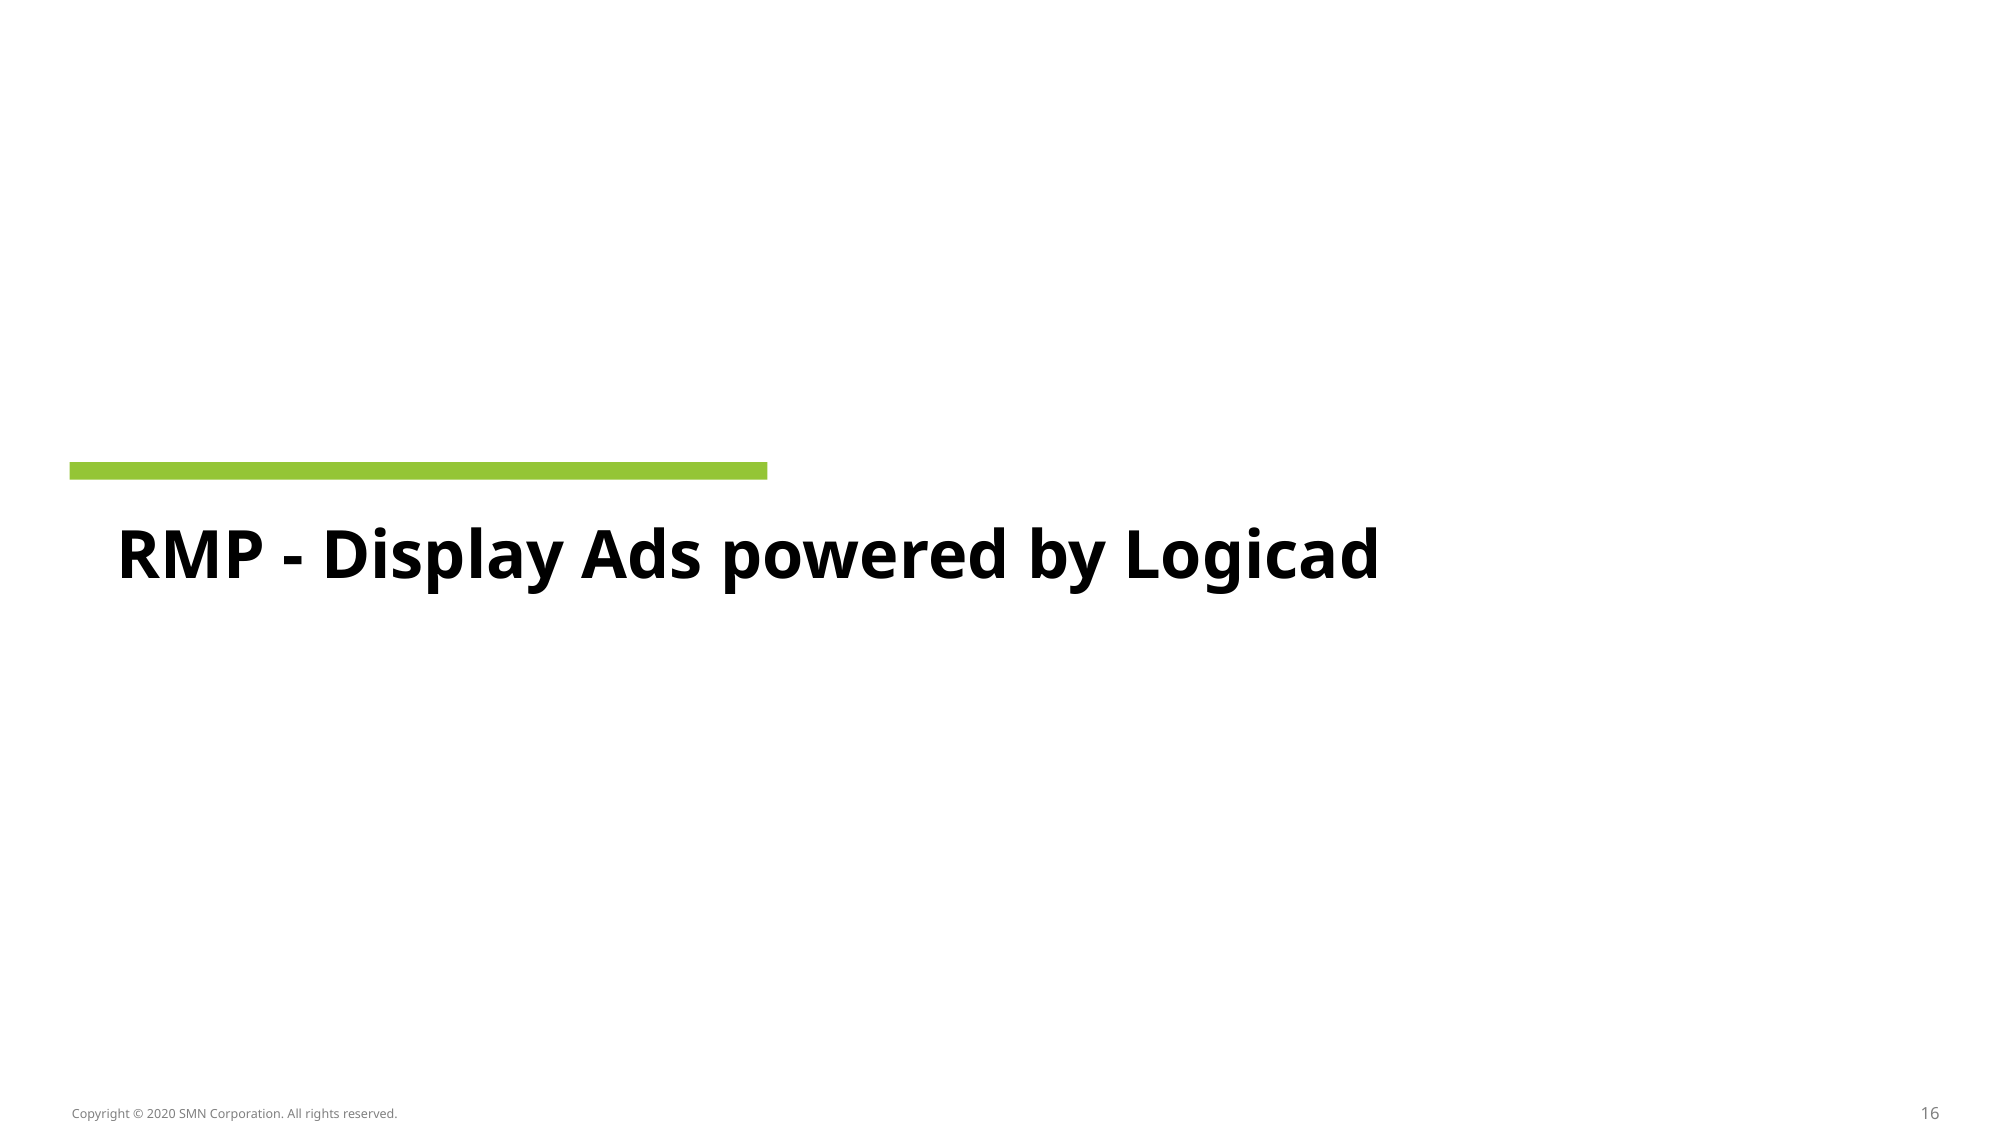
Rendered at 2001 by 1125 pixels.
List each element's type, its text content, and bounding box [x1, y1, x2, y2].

title RMP - Display Ads powered by Logicad [57, 462, 1931, 600]
